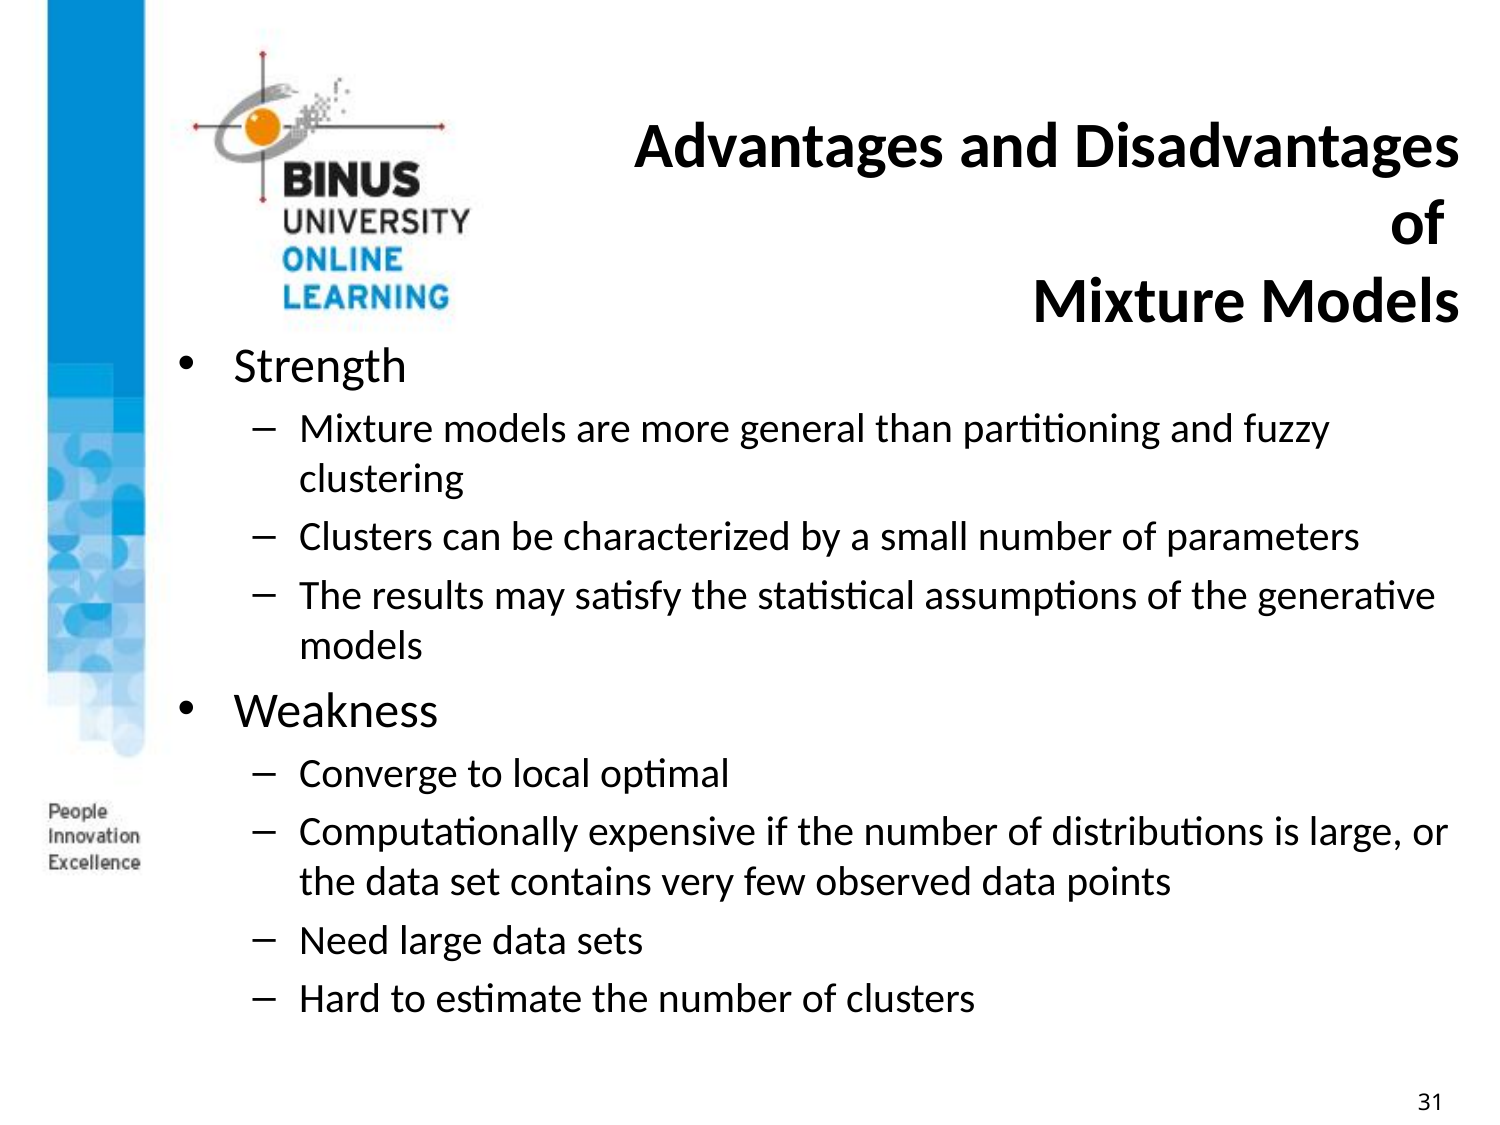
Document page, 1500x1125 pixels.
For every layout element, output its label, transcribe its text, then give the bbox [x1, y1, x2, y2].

picture [0, 0, 1500, 1125]
list Strength Mixture models are more general than partitioning and fuzzy clustering Clusters can be characterized by a small number of parameters The results may satisfy the statistical assumptions of the generative models Weakness Converge to local optimal Computationally expensive if the number of distributions is large, or the data set contains very few observed data points Need large data sets Hard to estimate the number of clusters [162, 324, 1476, 1026]
text_box 31 [1162, 1062, 1458, 1125]
title Advantages and Disadvantages of Mixture Models [549, 124, 1476, 313]
